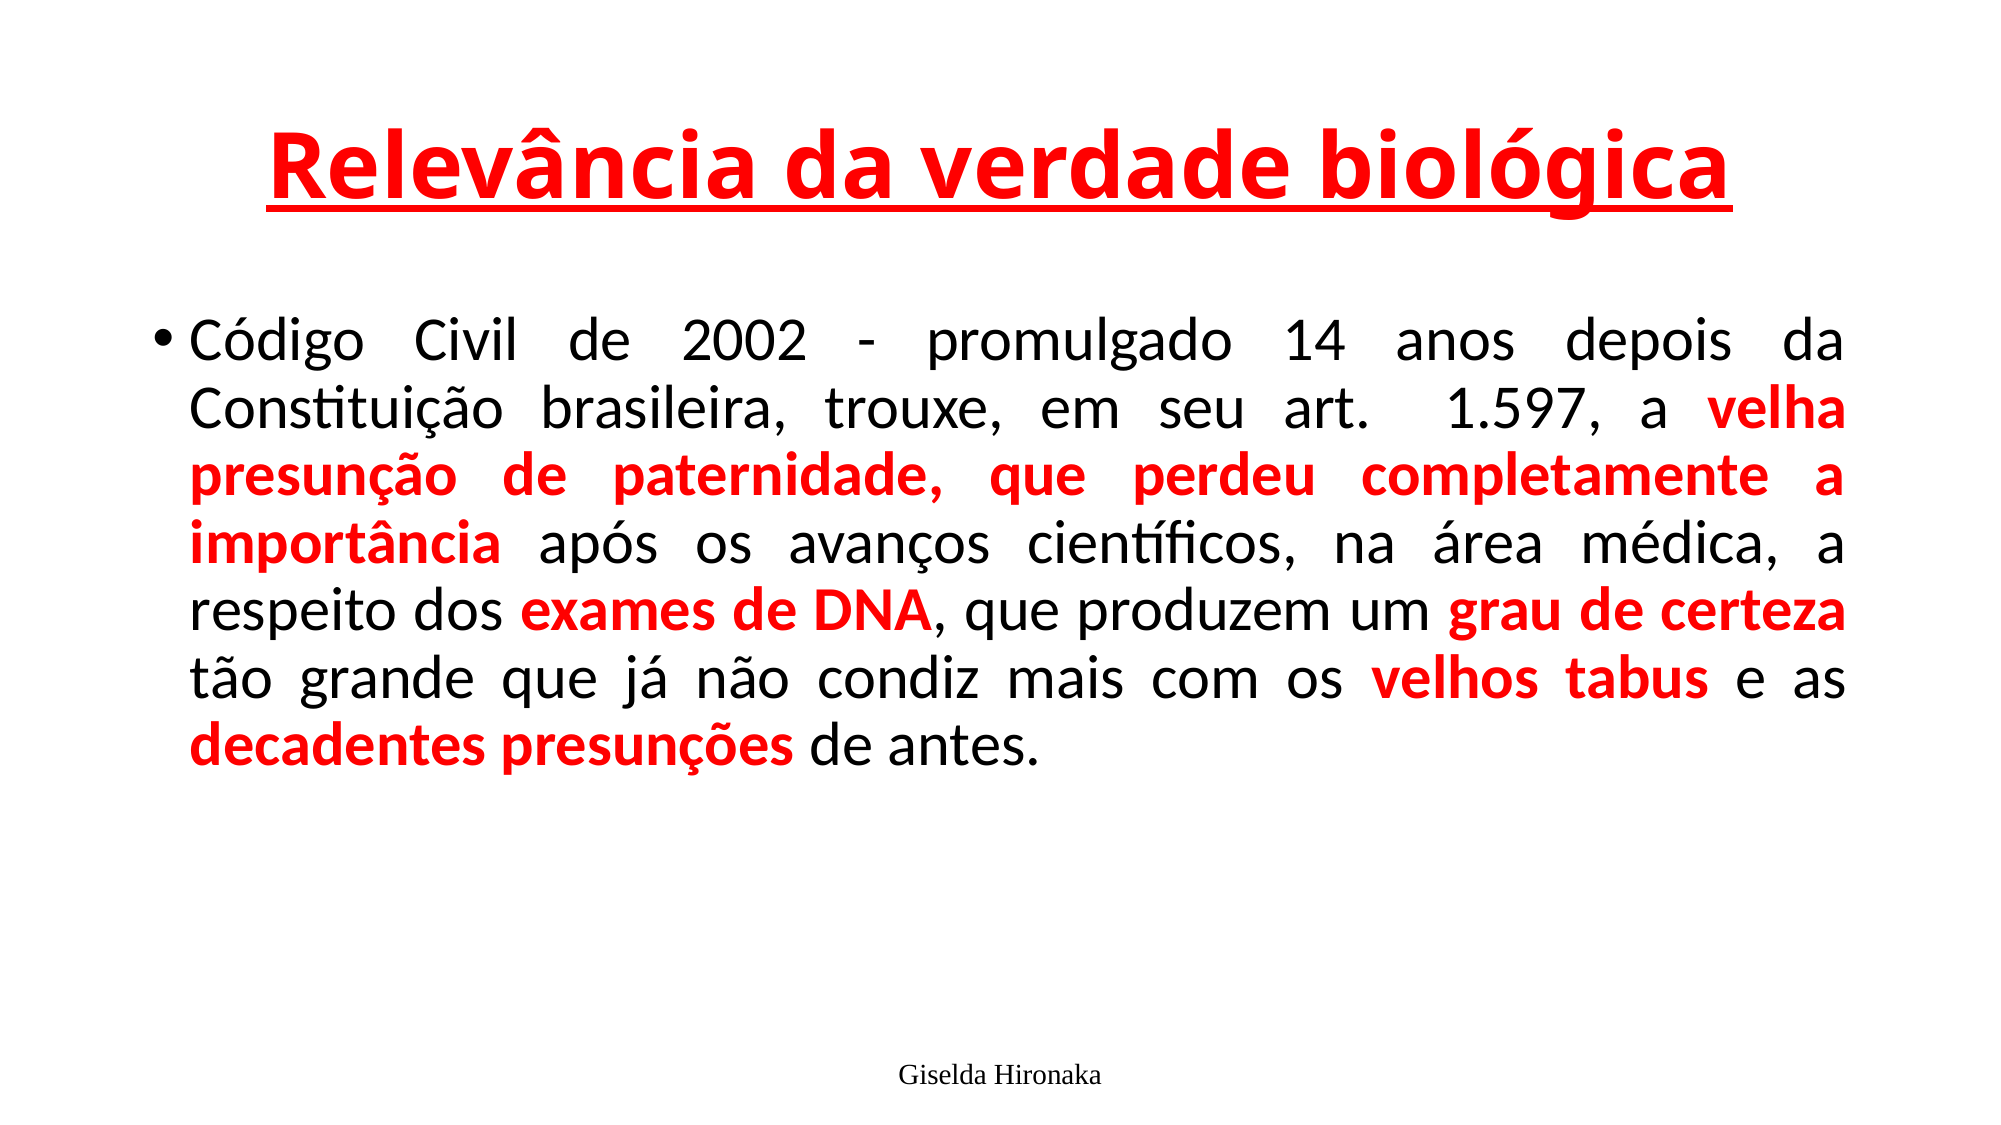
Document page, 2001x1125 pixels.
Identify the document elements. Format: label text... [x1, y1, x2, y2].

footer Giselda Hironaka [662, 1042, 1338, 1103]
list Código Civil de 2002 - promulgado 14 anos depois da Constituição brasileira, trouxe, em seu art. 1.597, a velha presunção de paternidade, que perdeu completamente a importância após os avanços científicos, na área médica, a respeito dos exames de DNA, que produzem um grau de certeza tão grande que já não condiz mais com os velhos tabus e as decadentes presunções de antes. [137, 299, 1863, 1014]
title Relevância da verdade biológica [137, 59, 1863, 278]
